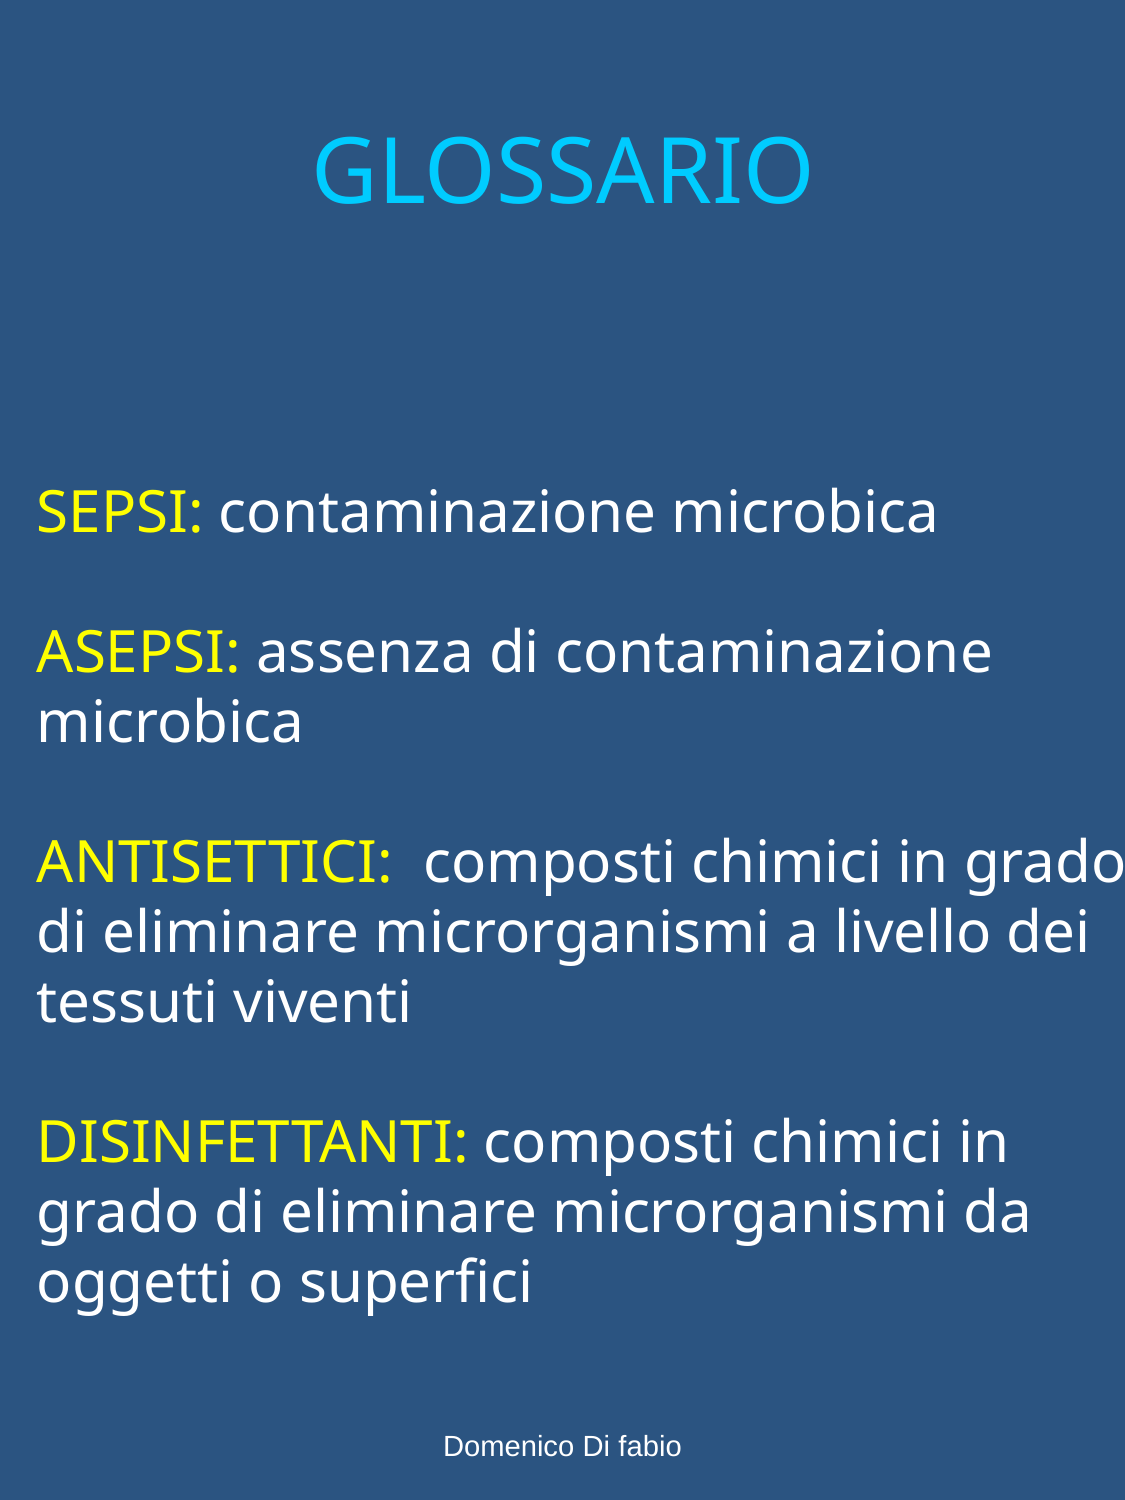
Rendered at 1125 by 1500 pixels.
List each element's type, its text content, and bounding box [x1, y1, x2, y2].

footer Domenico Di fabio [384, 1365, 741, 1471]
text_box GLOSSARIO [57, 104, 1070, 303]
text_box SEPSI: contaminazione microbica ASEPSI: assenza di contaminazione microbica ANTISETTICI: composti chimici in grado di eliminare microrganismi a livello dei tessuti viventi DISINFETTANTI: composti chimici in grado di eliminare microrganismi da oggetti o superfici [22, 466, 1125, 1391]
